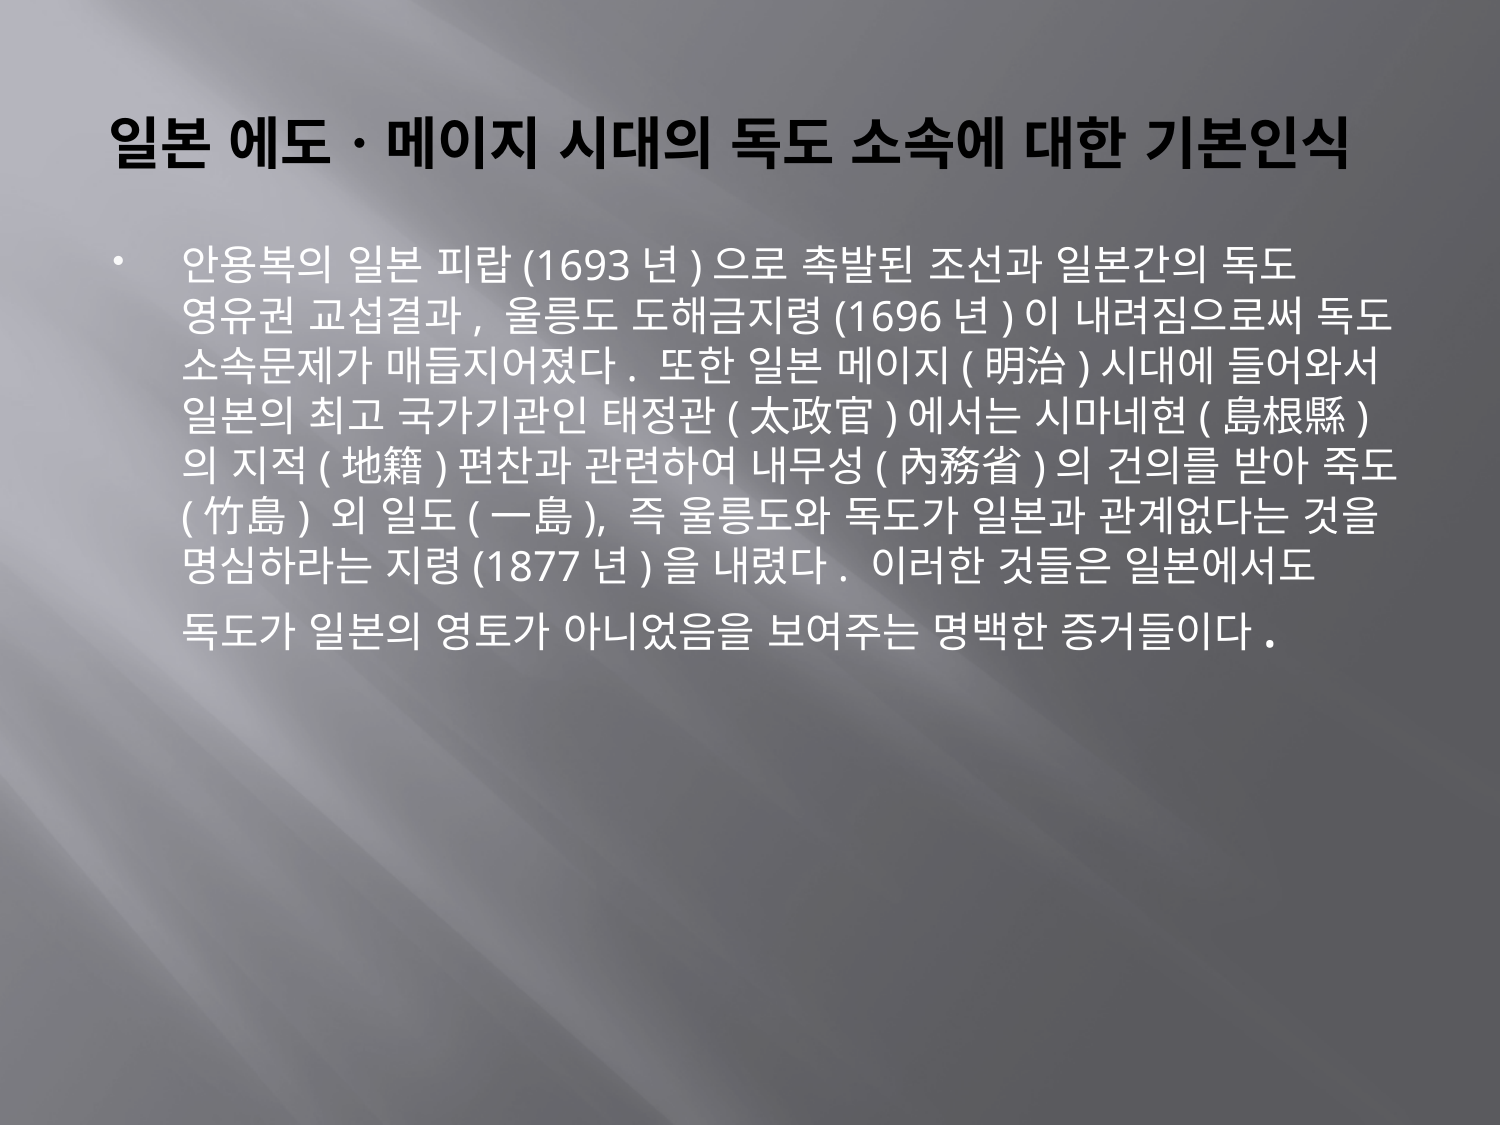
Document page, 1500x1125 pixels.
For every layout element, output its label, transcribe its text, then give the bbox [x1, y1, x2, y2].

title 일본 에도ㆍ메이지 시대의 독도 소속에 대한 기본인식 [76, 90, 1386, 231]
list 안용복의 일본 피랍(1693년)으로 촉발된 조선과 일본간의 독도 영유권 교섭결과, 울릉도 도해금지령(1696년)이 내려짐으로써 독도 소속문제가 매듭지어졌다. 또한 일본 메이지(明治)시대에 들어와서 일본의 최고 국가기관인 태정관(太政官)에서는 시마네현(島根縣)의 지적(地籍)편찬과 관련하여 내무성(內務省)의 건의를 받아 죽도(竹島) 외 일도(一島), 즉 울릉도와 독도가 일본과 관계없다는 것을 명심하라는 지령(1877년)을 내렸다. 이러한 것들은 일본에서도 독도가 일본의 영토가 아니었음을 보여주는 명백한 증거들이다. [76, 231, 1427, 952]
